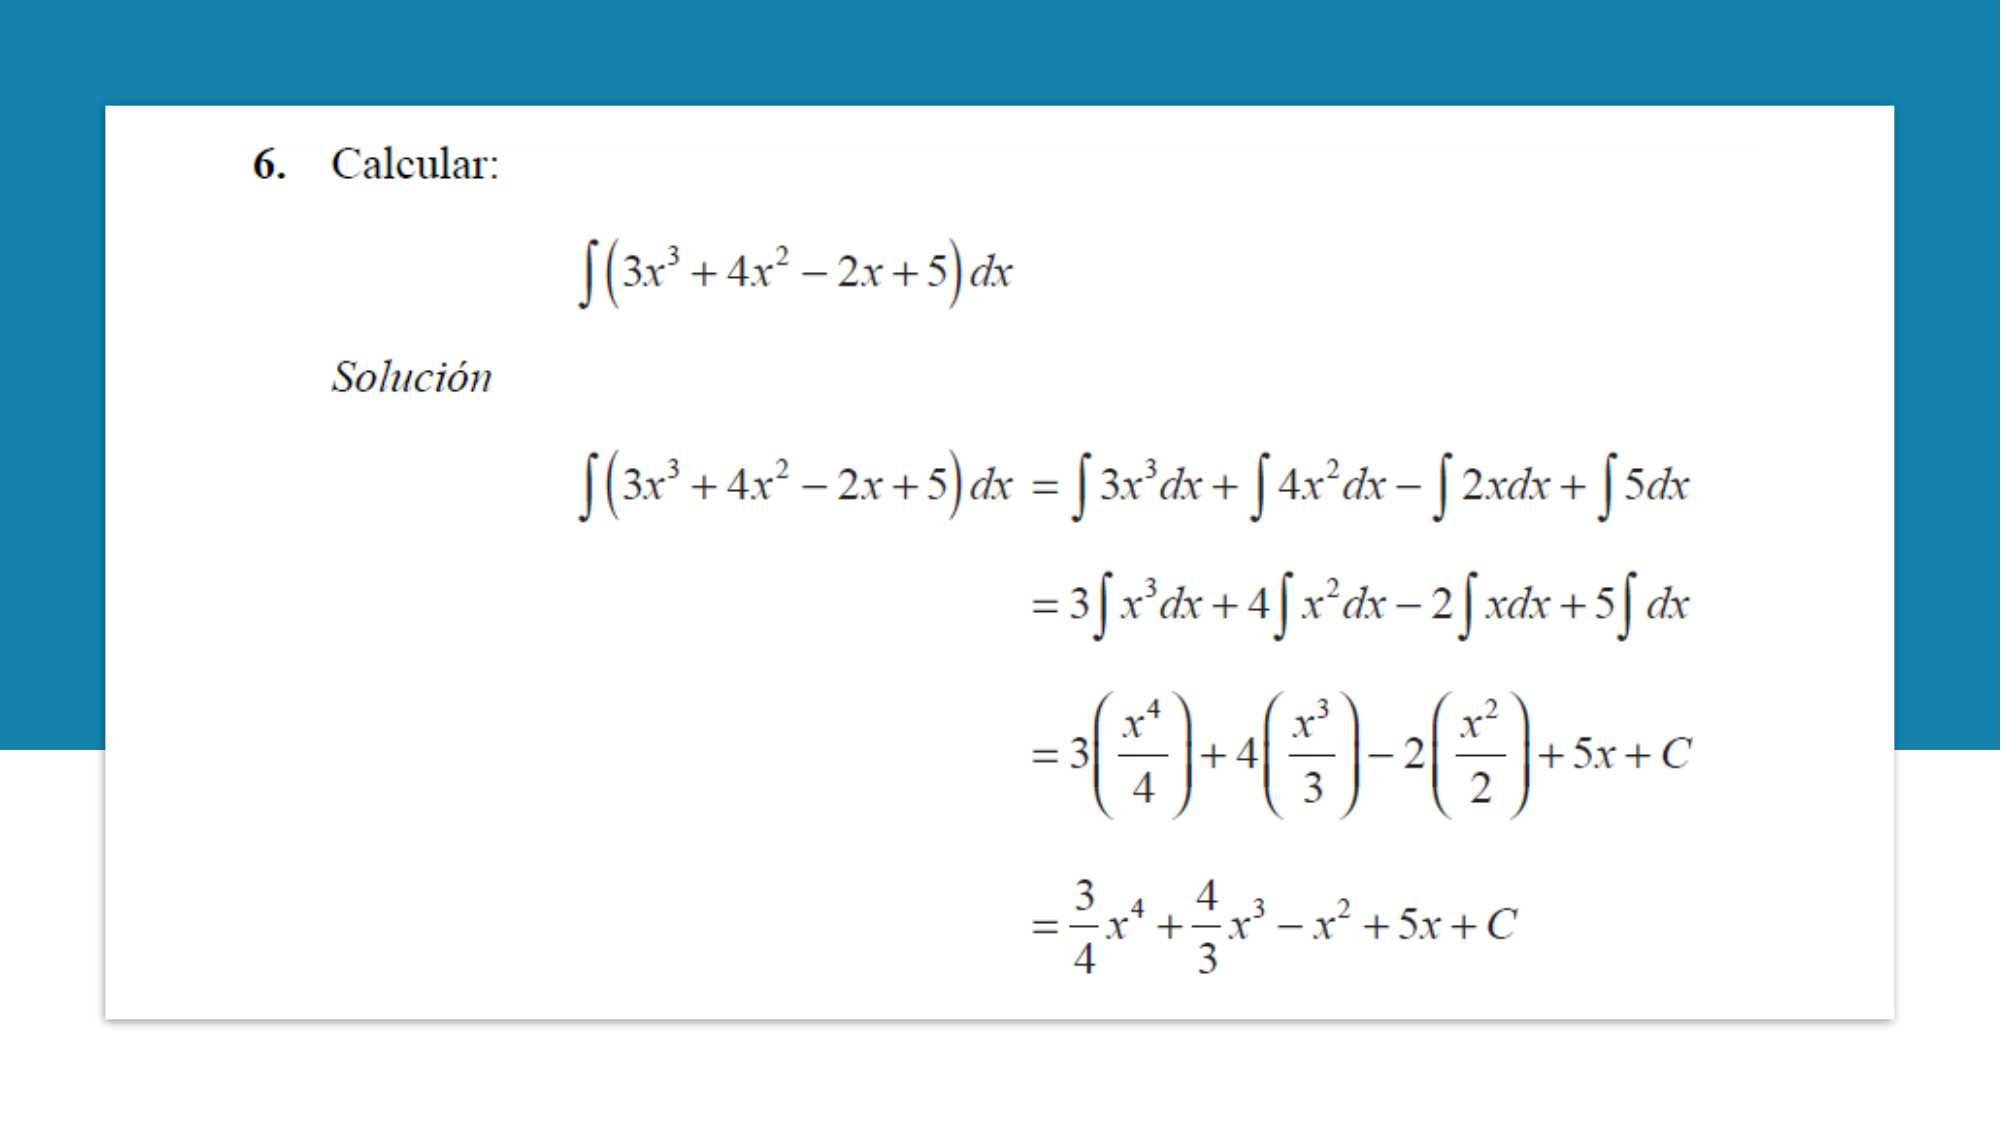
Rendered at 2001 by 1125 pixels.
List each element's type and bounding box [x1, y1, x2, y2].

picture [242, 131, 1758, 994]
text_box [104, 104, 1896, 1021]
text_box [0, 0, 2000, 751]
